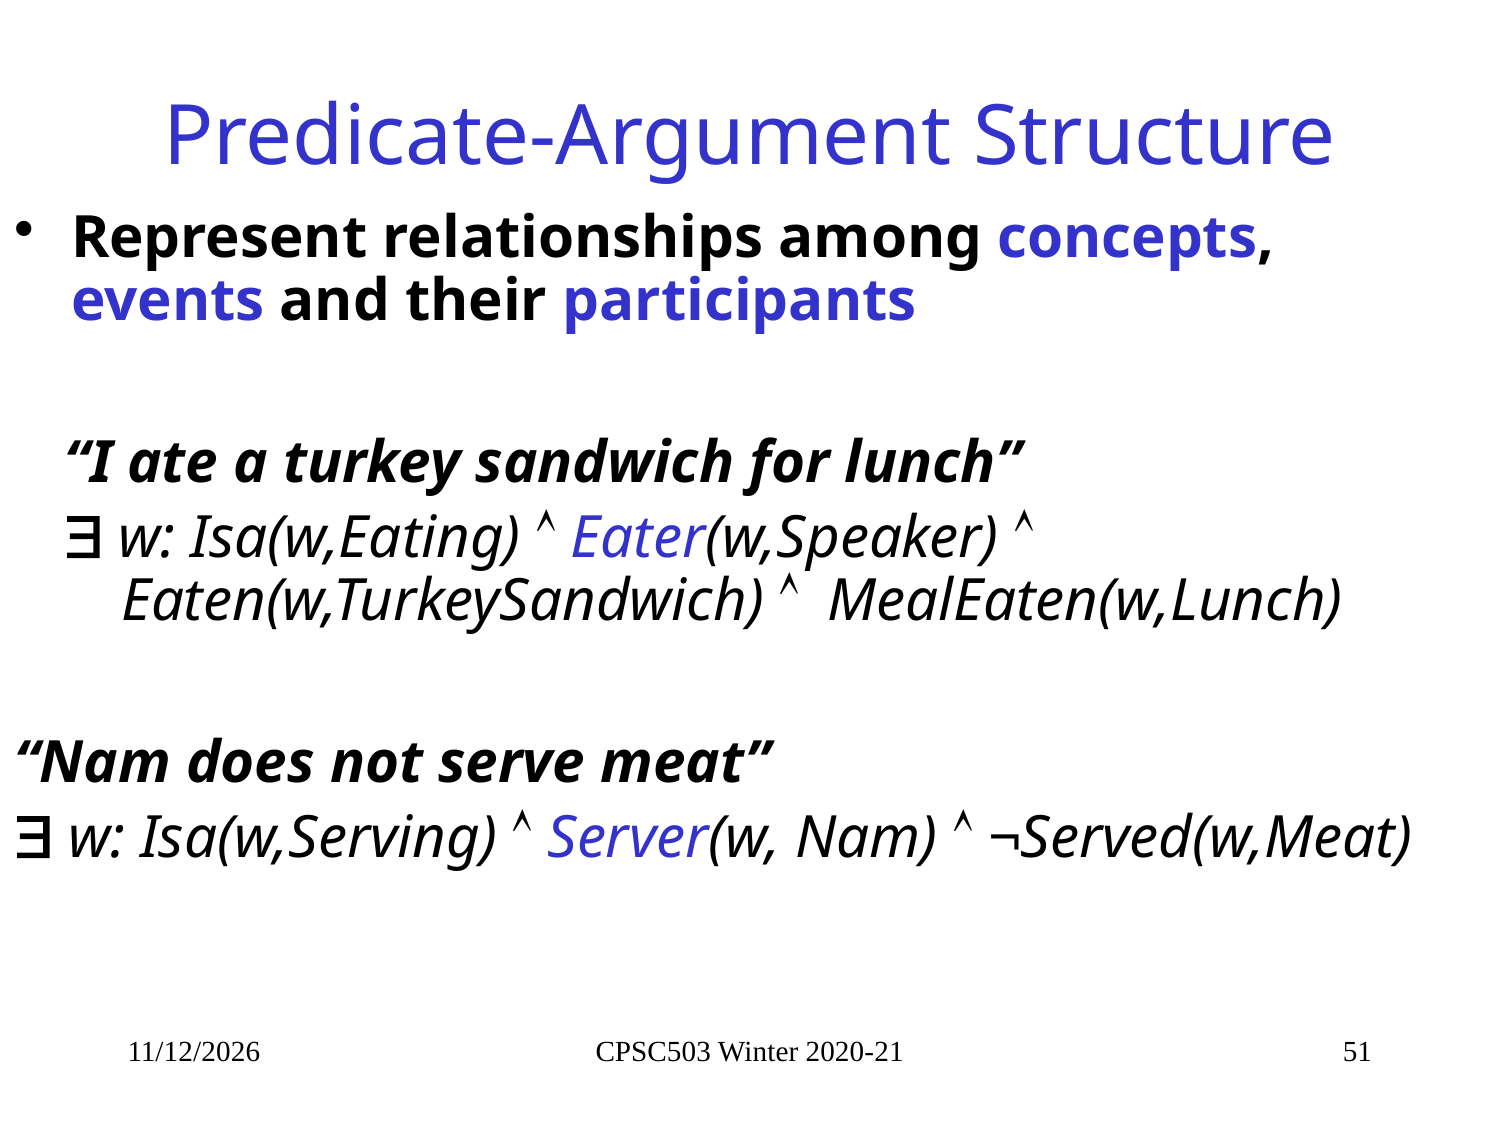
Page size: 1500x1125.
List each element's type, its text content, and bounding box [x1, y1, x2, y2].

text_box “I ate a turkey sandwich for lunch” $ w: Isa(w,Eating) Ù Eater(w,Speaker) Ù Eaten(w,TurkeySandwich) Ù MealEaten(w,Lunch) [50, 425, 1500, 688]
text_box Represent relationships among concepts, events and their participants [0, 200, 1413, 388]
slide_number 51 [1074, 1024, 1388, 1101]
footer CPSC503 Winter 2020-21 [512, 1024, 988, 1101]
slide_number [112, 1024, 426, 1101]
title Predicate-Argument Structure [112, 37, 1388, 200]
text_box “Nam does not serve meat” $ w: Isa(w,Serving) Ù Server(w, Nam) Ù ¬Served(w,Meat) [0, 725, 1500, 988]
